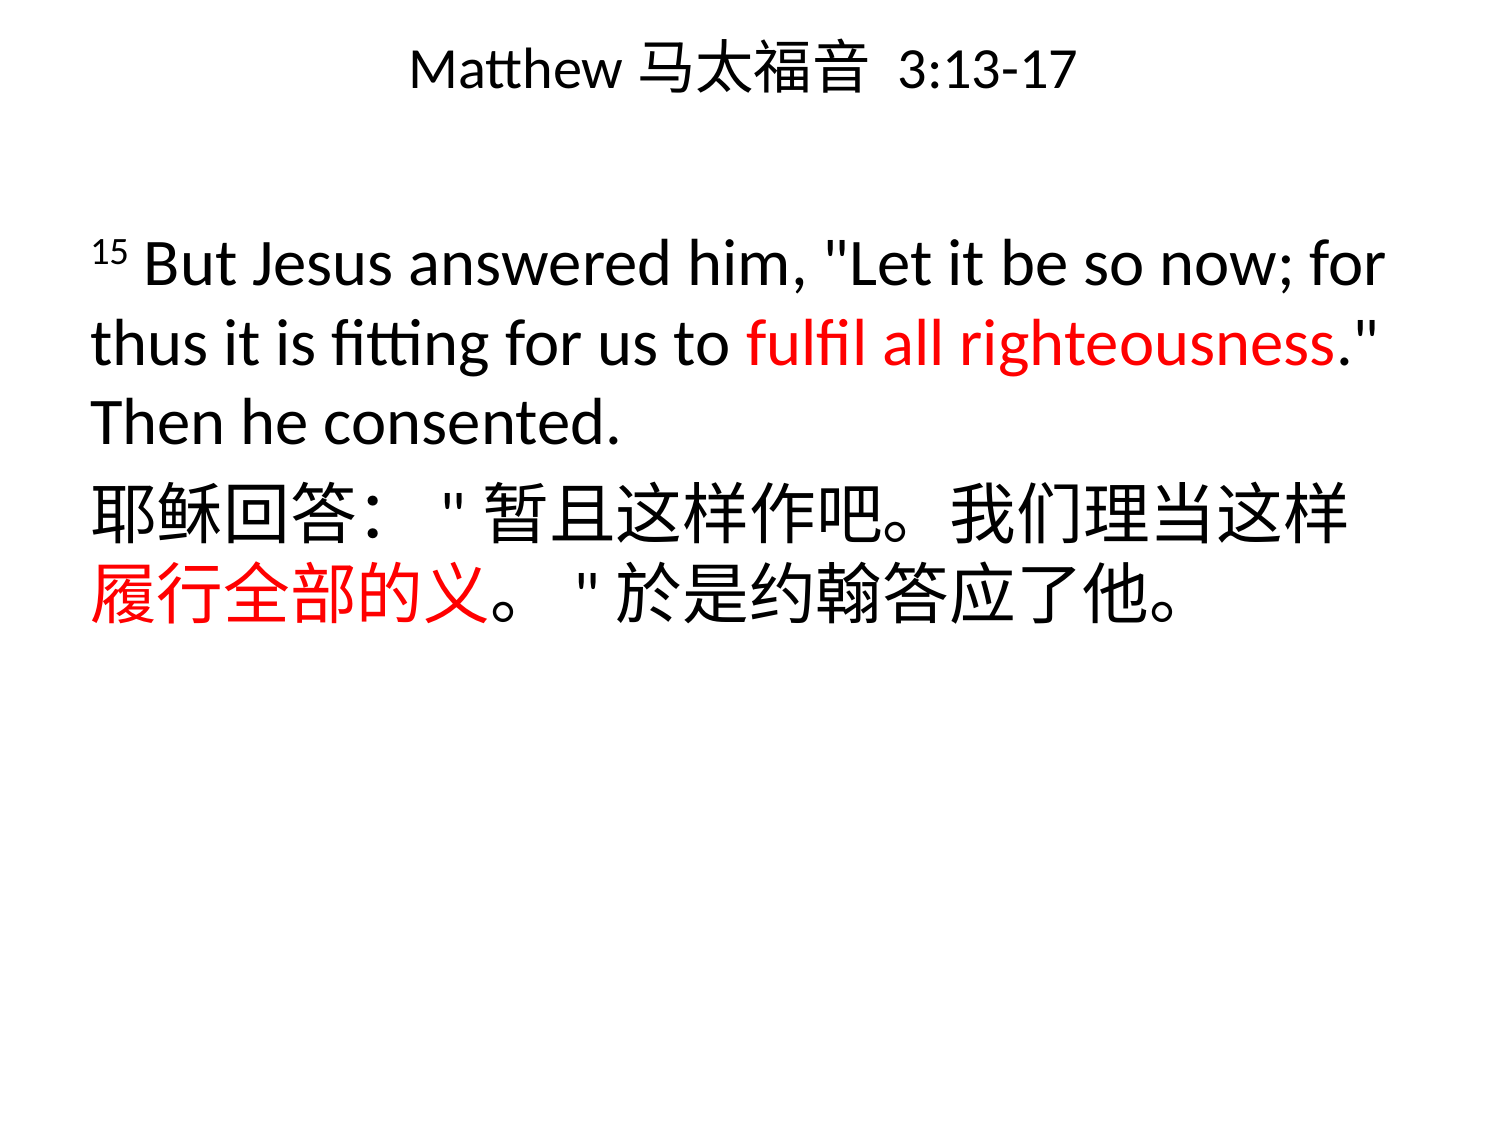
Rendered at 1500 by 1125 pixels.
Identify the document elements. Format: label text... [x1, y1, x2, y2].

list 15 But Jesus answered him, "Let it be so now; for thus it is fitting for us to fulfil all righteousness." Then he consented. 耶稣回答："暂且这样作吧。我们理当这样履行全部的义。"於是约翰答应了他。 [75, 117, 1425, 1113]
title Matthew马太福音 3:13-17 [75, 12, 1425, 117]
